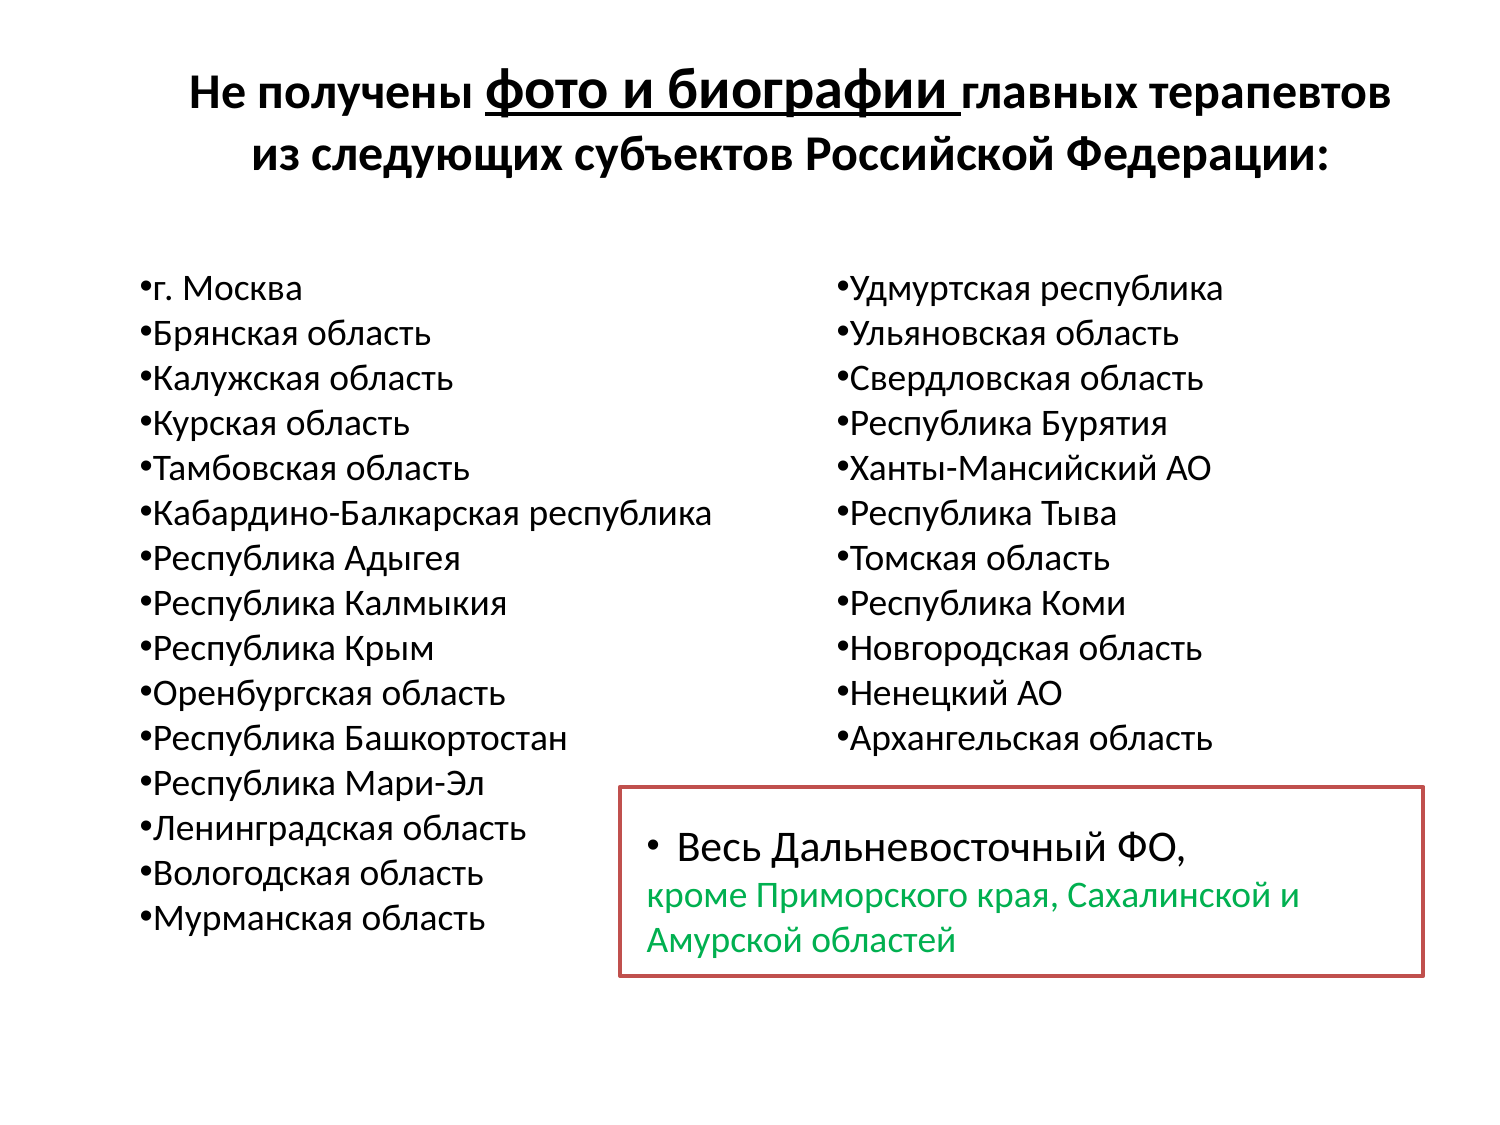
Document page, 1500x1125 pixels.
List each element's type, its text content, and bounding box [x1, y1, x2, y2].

text_box Удмуртская республика Ульяновская область Свердловская область Республика Бурятия Ханты-Мансийский АО Республика Тыва Томская область Республика Коми Новгородская область Ненецкий АО Архангельская область [821, 255, 1484, 811]
text_box Не получены фото и биографии главных терапевтов из следующих субъектов Российской Федерации: [82, 42, 1500, 188]
text_box [822, 811, 1425, 978]
text_box г. Москва Брянская область Калужская область Курская область Тамбовская область Кабардино-Балкарская республика Республика Адыгея Республика Калмыкия Республика Крым Оренбургская область Республика Башкортостан Республика Мари-Эл Ленинградская область Вологодская область Мурманская область [124, 255, 822, 991]
text_box Весь Дальневосточный ФО, кроме Приморского края, Сахалинской и Амурской областей [631, 810, 1412, 968]
